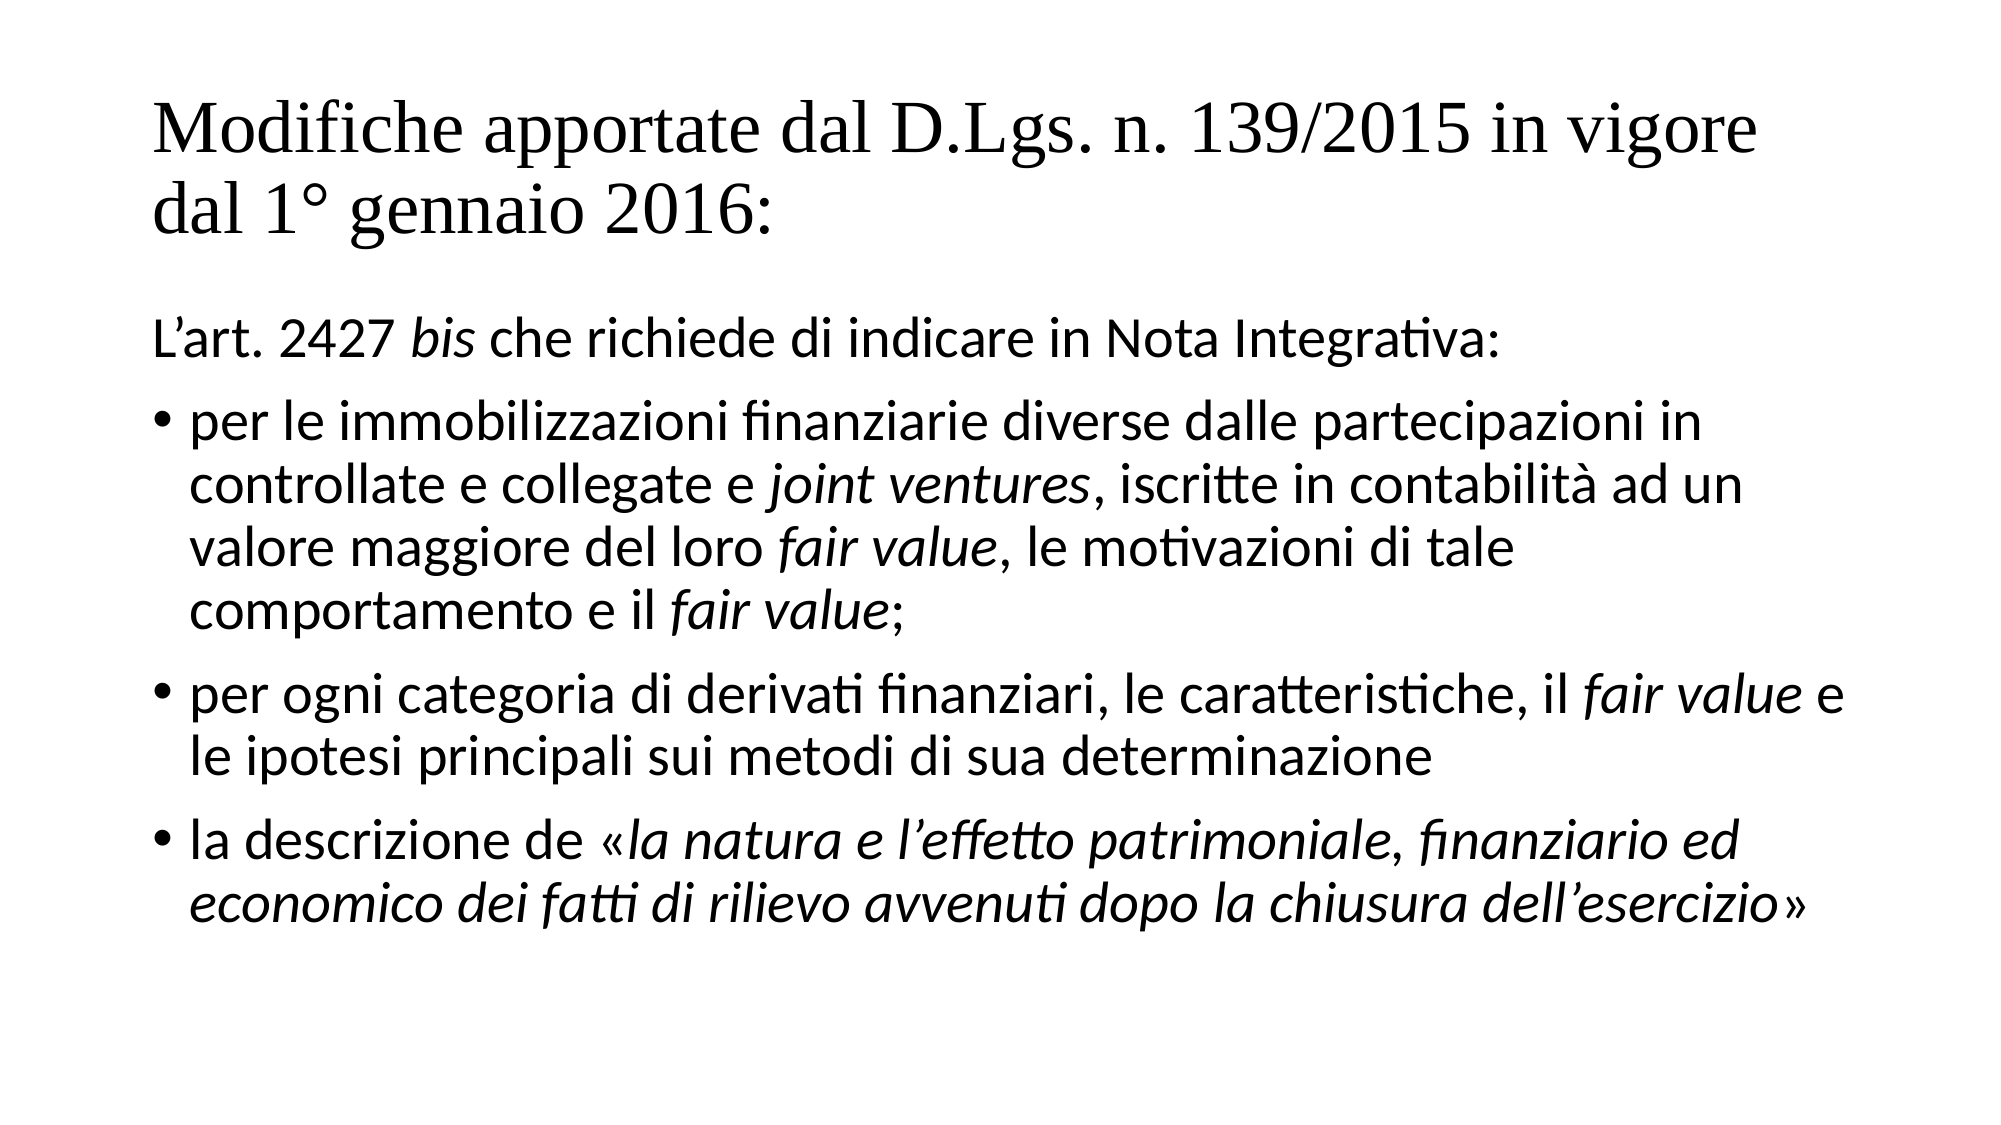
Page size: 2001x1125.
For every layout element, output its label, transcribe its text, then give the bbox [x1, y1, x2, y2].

list L’art. 2427 bis che richiede di indicare in Nota Integrativa: per le immobilizzazioni finanziarie diverse dalle partecipazioni in controllate e collegate e joint ventures, iscritte in contabilità ad un valore maggiore del loro fair value, le motivazioni di tale comportamento e il fair value; per ogni categoria di derivati finanziari, le caratteristiche, il fair value e le ipotesi principali sui metodi di sua determinazione la descrizione de «la natura e l’effetto patrimoniale, finanziario ed economico dei fatti di rilievo avvenuti dopo la chiusura dell’esercizio» [137, 299, 1863, 1014]
title Modifiche apportate dal D.Lgs. n. 139/2015 in vigore dal 1° gennaio 2016: [137, 59, 1863, 278]
